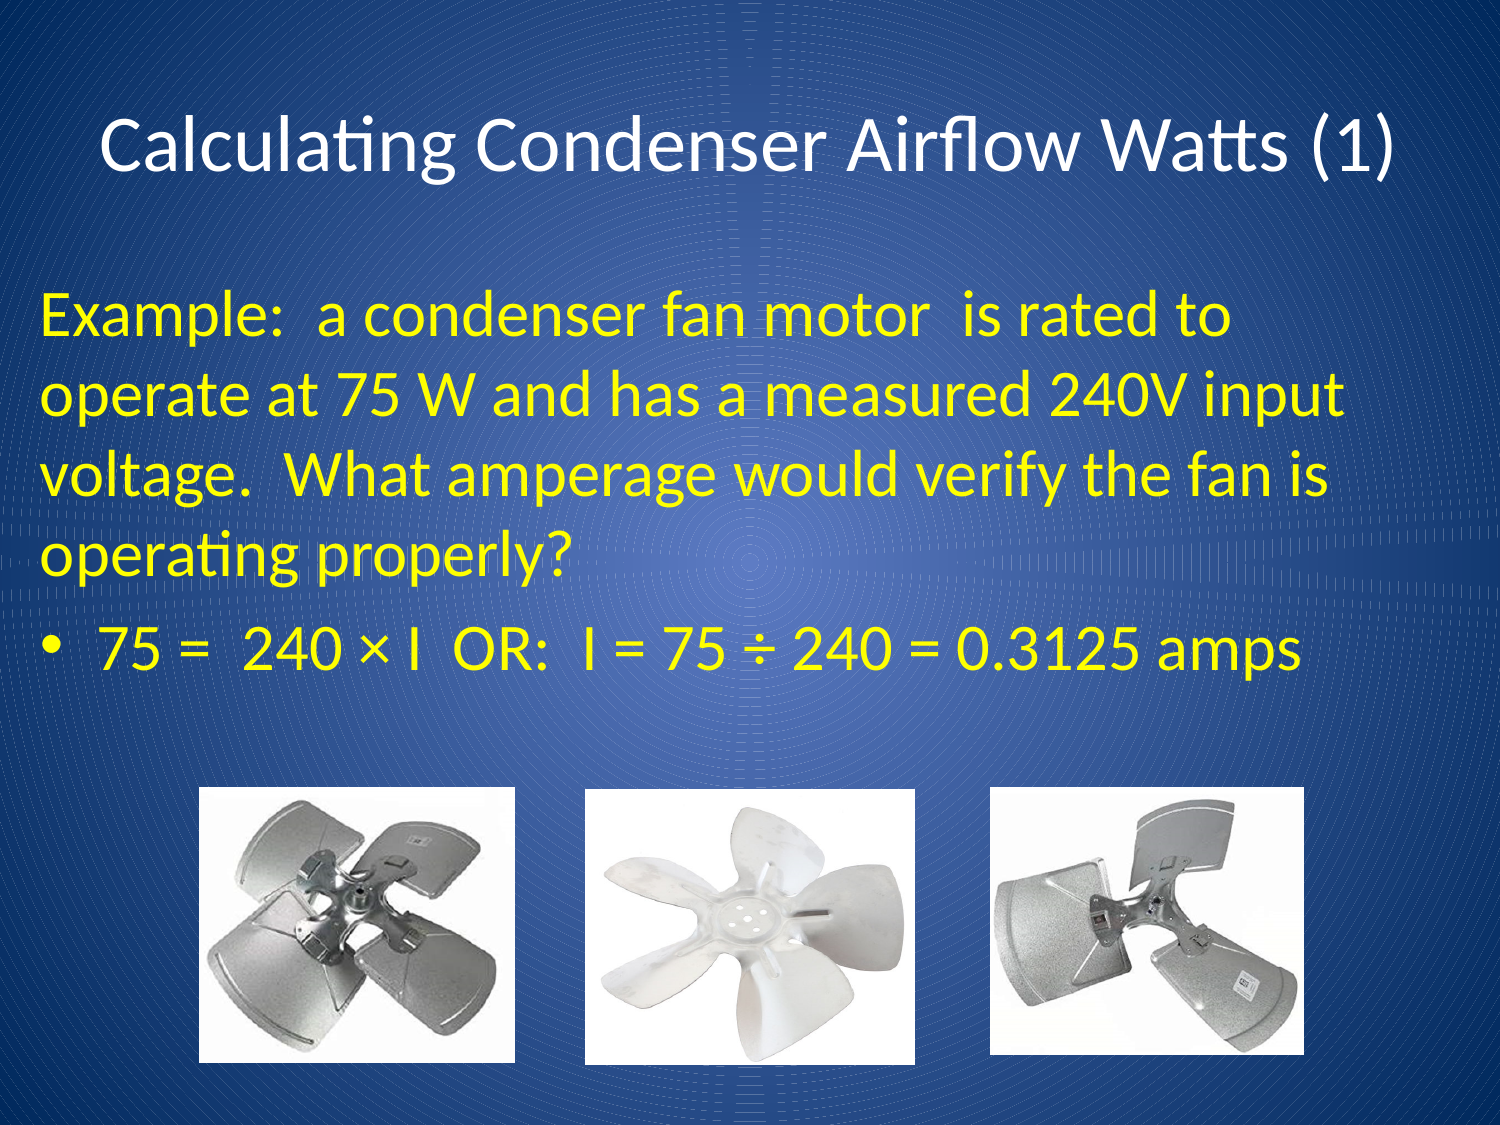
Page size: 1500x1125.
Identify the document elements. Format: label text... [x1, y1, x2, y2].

title Calculating Condenser Airflow Watts (1) [0, 45, 1500, 233]
picture [199, 787, 516, 1063]
picture [585, 788, 915, 1065]
picture [990, 787, 1304, 1055]
list Example: a condenser fan motor is rated to operate at 75 W and has a measured 240V input voltage. What amperage would verify the fan is operating properly? 75 = 240 × I OR: I = 75 ÷ 240 = 0.3125 amps [24, 262, 1475, 1088]
